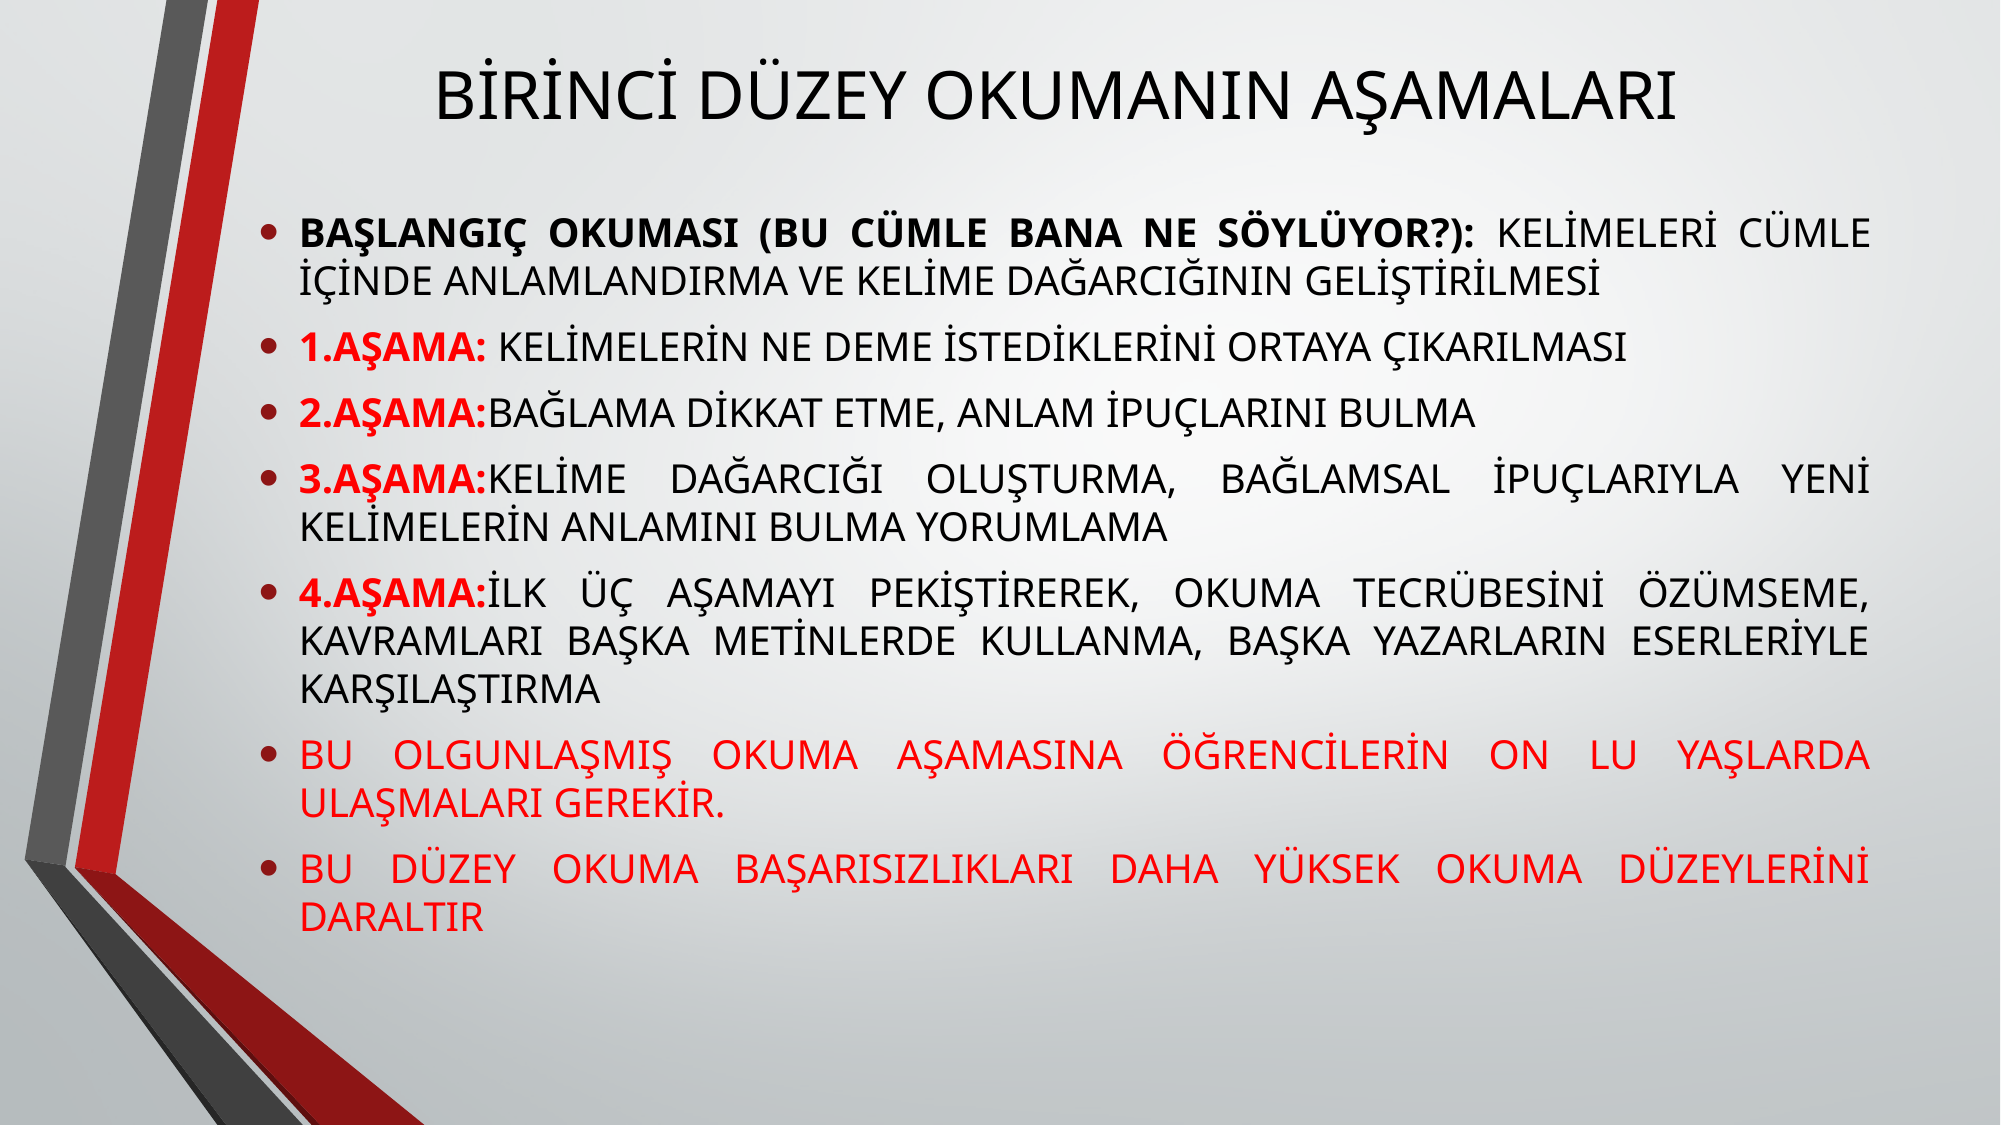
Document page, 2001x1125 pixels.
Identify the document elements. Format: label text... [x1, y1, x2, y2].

list BAŞLANGIÇ OKUMASI (BU CÜMLE BANA NE SÖYLÜYOR?): KELİMELERİ CÜMLE İÇİNDE ANLAMLANDIRMA VE KELİME DAĞARCIĞININ GELİŞTİRİLMESİ 1.AŞAMA: KELİMELERİN NE DEME İSTEDİKLERİNİ ORTAYA ÇIKARILMASI 2.AŞAMA:BAĞLAMA DİKKAT ETME, ANLAM İPUÇLARINI BULMA 3.AŞAMA:KELİME DAĞARCIĞI OLUŞTURMA, BAĞLAMSAL İPUÇLARIYLA YENİ KELİMELERİN ANLAMINI BULMA YORUMLAMA 4.AŞAMA:İLK ÜÇ AŞAMAYI PEKİŞTİREREK, OKUMA TECRÜBESİNİ ÖZÜMSEME, KAVRAMLARI BAŞKA METİNLERDE KULLANMA, BAŞKA YAZARLARIN ESERLERİYLE KARŞILAŞTIRMA BU OLGUNLAŞMIŞ OKUMA AŞAMASINA ÖĞRENCİLERİN ON LU YAŞLARDA ULAŞMALARI GEREKİR. BU DÜZEY OKUMA BAŞARISIZLIKLARI DAHA YÜKSEK OKUMA DÜZEYLERİNİ DARALTIR [243, 197, 1887, 950]
title BİRİNCİ DÜZEY OKUMANIN AŞAMALARI [243, 44, 1887, 141]
